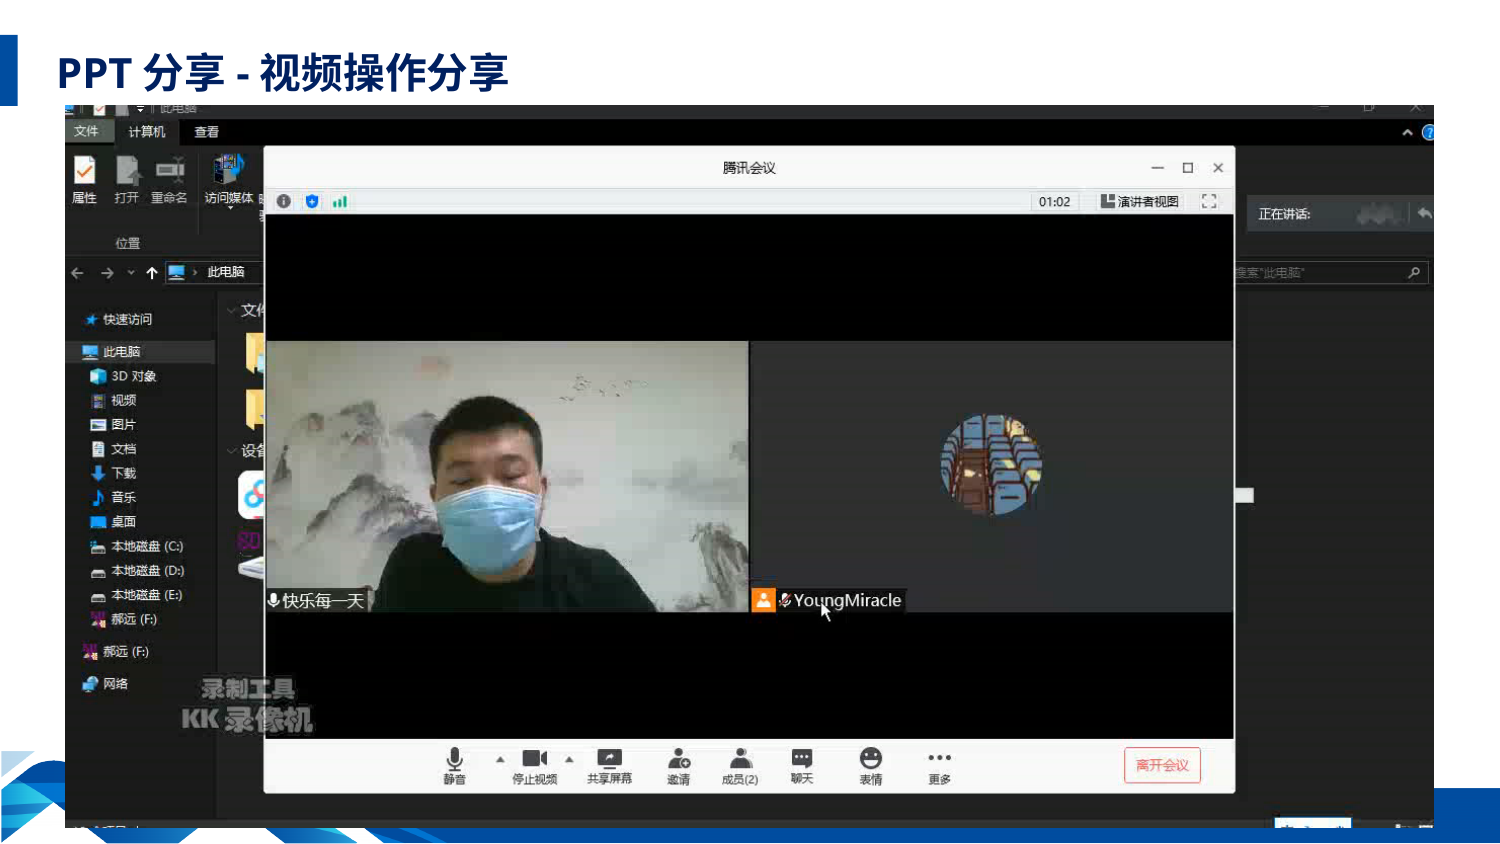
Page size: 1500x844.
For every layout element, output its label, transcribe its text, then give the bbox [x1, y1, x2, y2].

picture [0, 0, 1500, 844]
text_box [0, 33, 20, 108]
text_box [64, 104, 1435, 829]
text_box PPT分享-视频操作分享 [41, 39, 715, 105]
